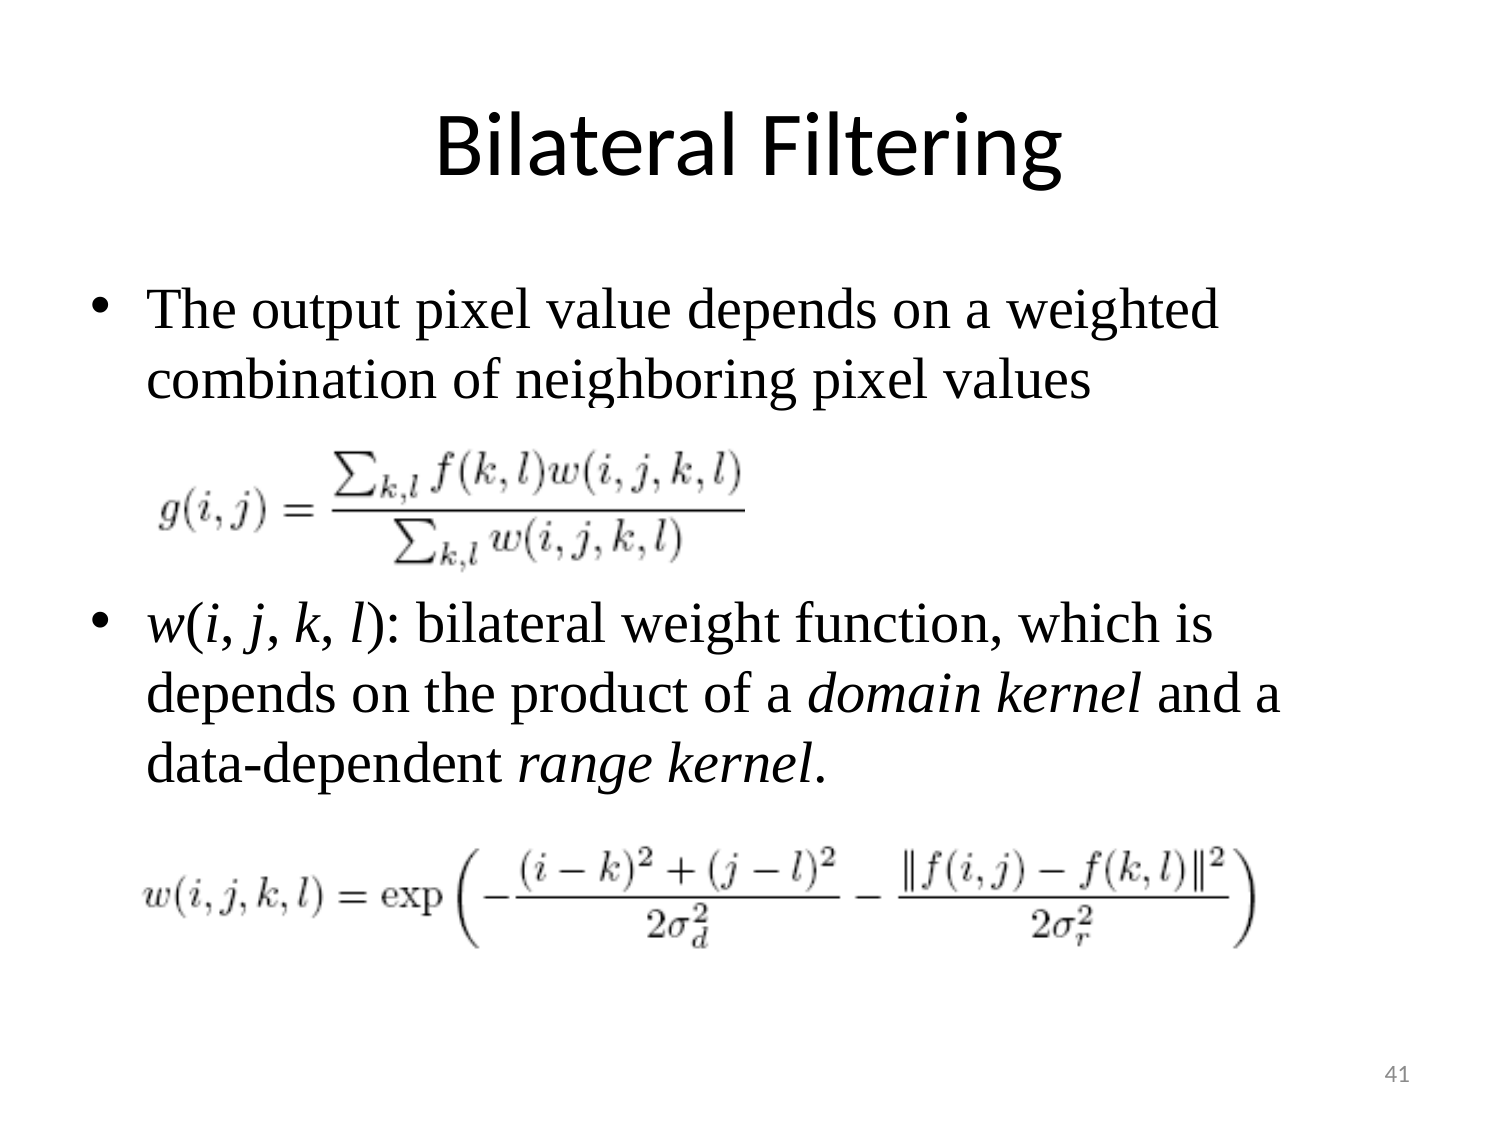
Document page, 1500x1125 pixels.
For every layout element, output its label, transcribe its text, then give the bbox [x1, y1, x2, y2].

picture [123, 833, 1263, 964]
slide_number 41 [1074, 1042, 1425, 1103]
list The output pixel value depends on a weighted combination of neighboring pixel values w(i, j, k, l): bilateral weight function, which is depends on the product of a domain kernel and a data-dependent range kernel. [75, 262, 1425, 1005]
picture [123, 408, 745, 575]
title Bilateral Filtering [75, 45, 1425, 233]
